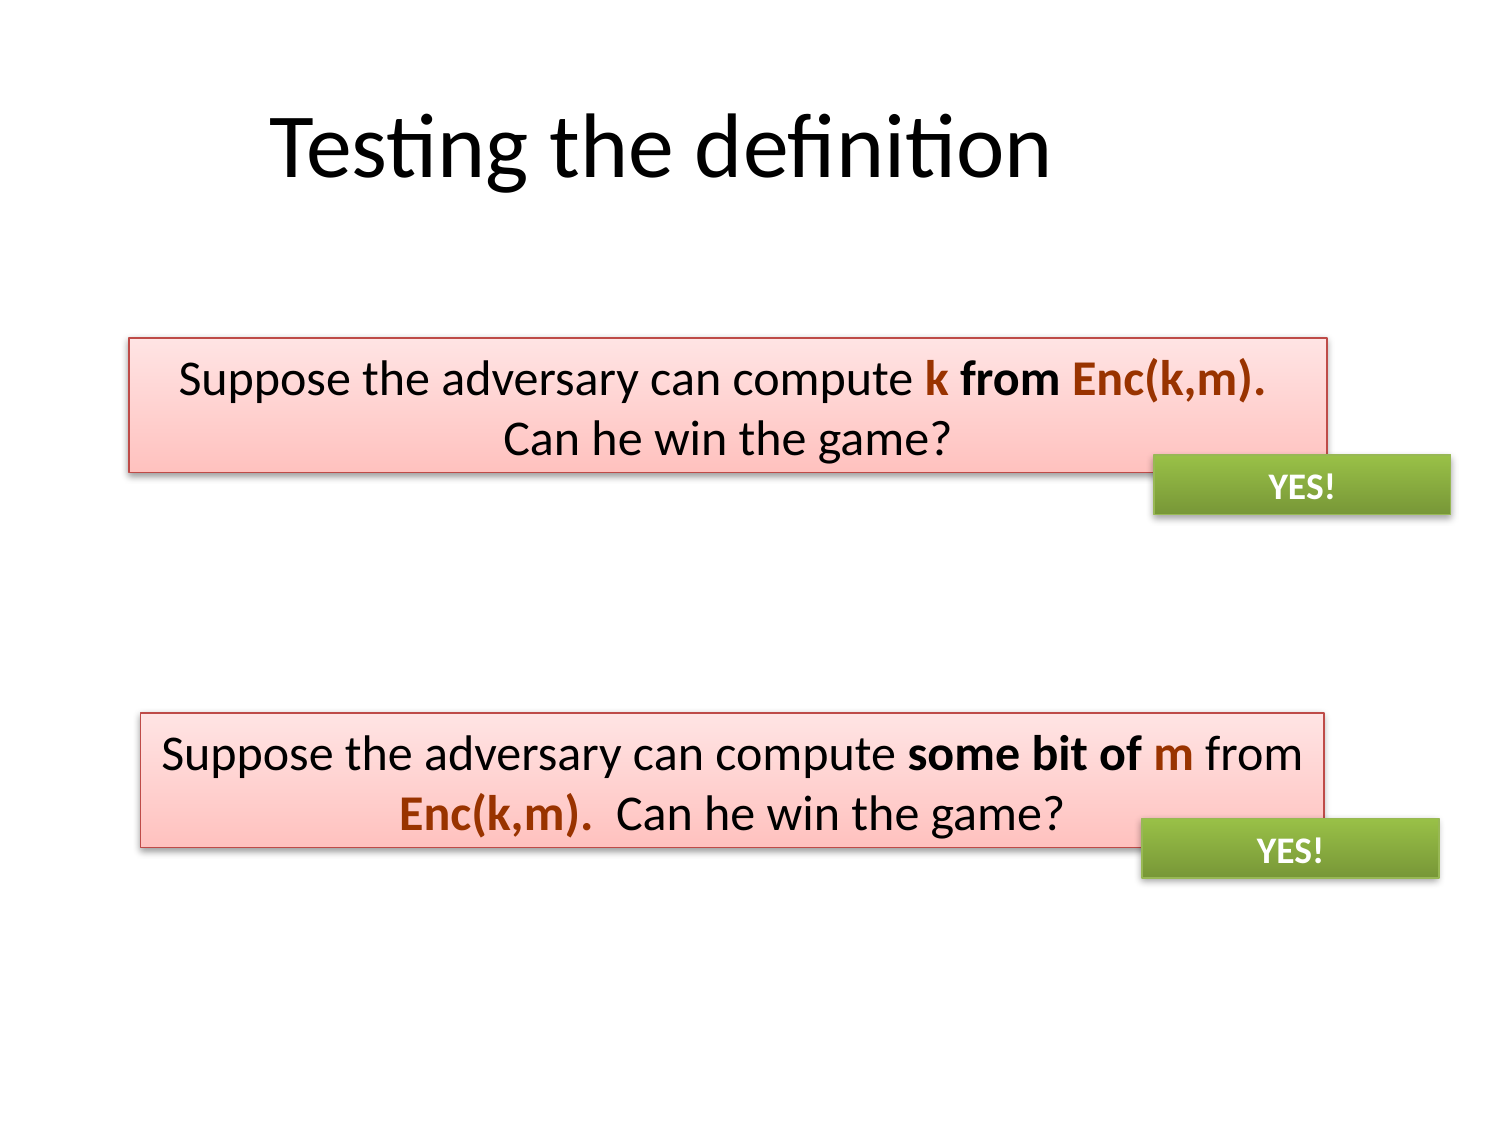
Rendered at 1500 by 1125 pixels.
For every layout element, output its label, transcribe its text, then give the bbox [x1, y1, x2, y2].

text_box Suppose the adversary can compute k from Enc(k,m). Can he win the game? [128, 337, 1328, 473]
title Testing the definition [46, 46, 1277, 235]
text_box Suppose the adversary can compute some bit of m from Enc(k,m). Can he win the game? [140, 712, 1325, 848]
text_box YES! [1141, 818, 1440, 879]
text_box YES! [1153, 454, 1451, 515]
